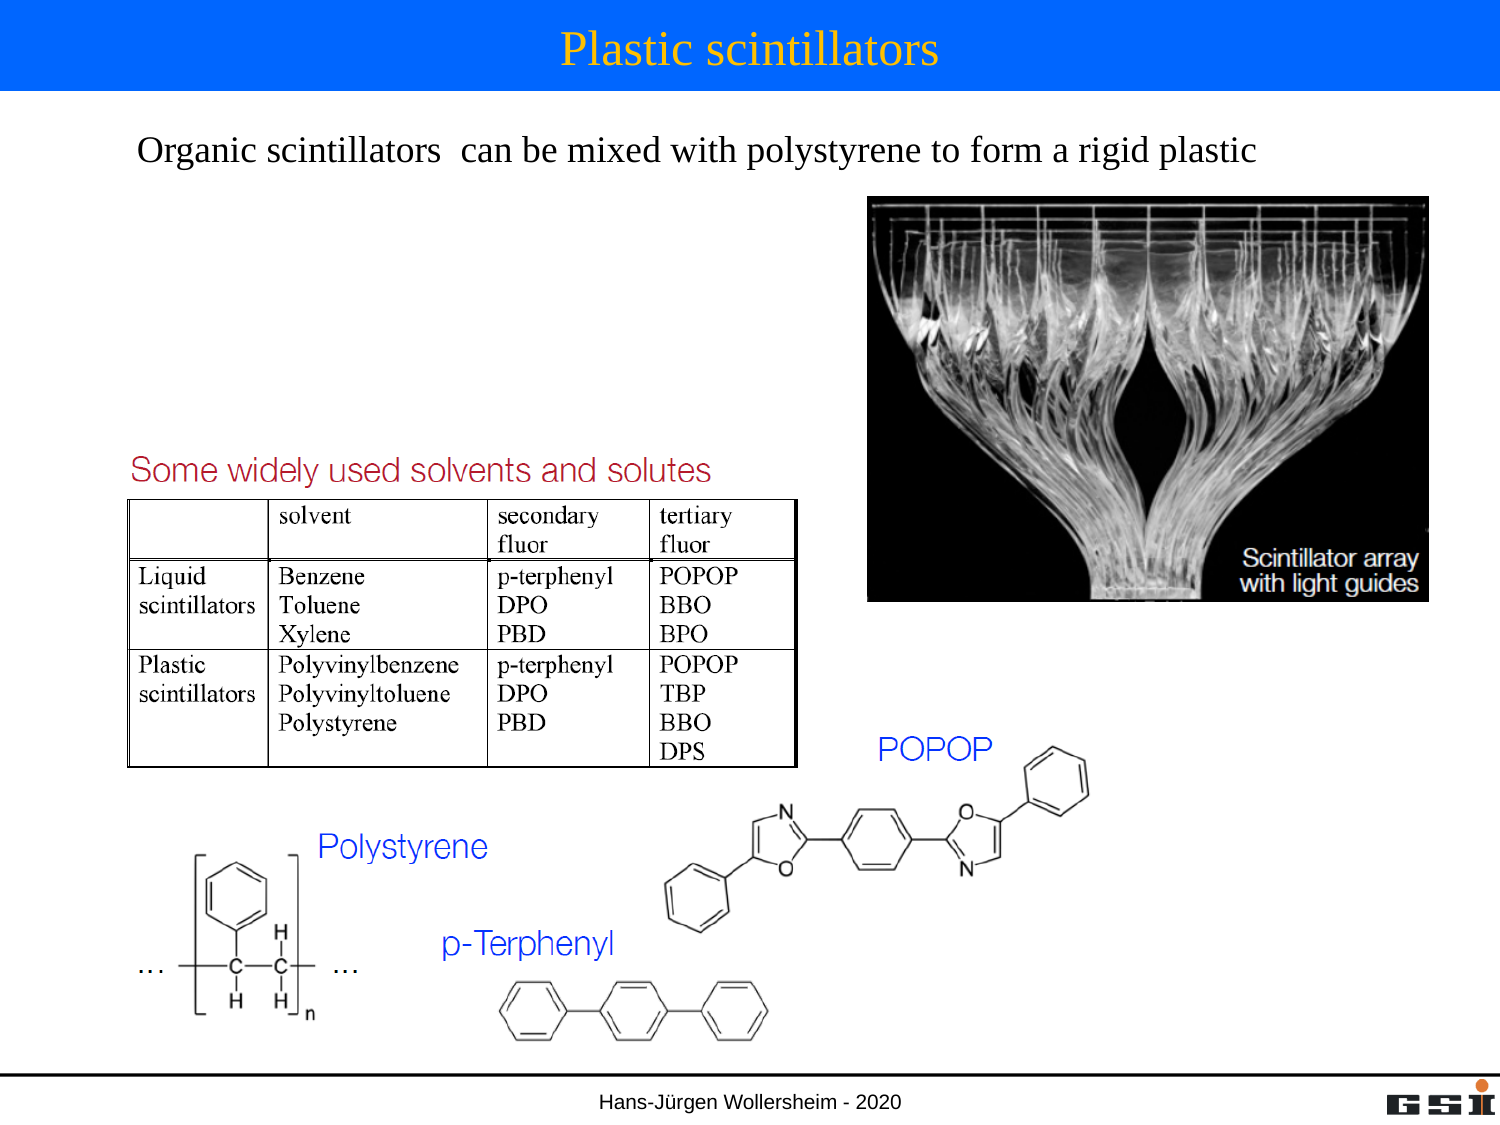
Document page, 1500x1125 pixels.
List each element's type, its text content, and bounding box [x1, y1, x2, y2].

picture [117, 196, 1430, 1048]
title Plastic scintillators [0, 0, 1500, 91]
text_box Organic scintillators can be mixed with polystyrene to form a rigid plastic [122, 118, 1274, 178]
picture [1387, 1079, 1495, 1115]
